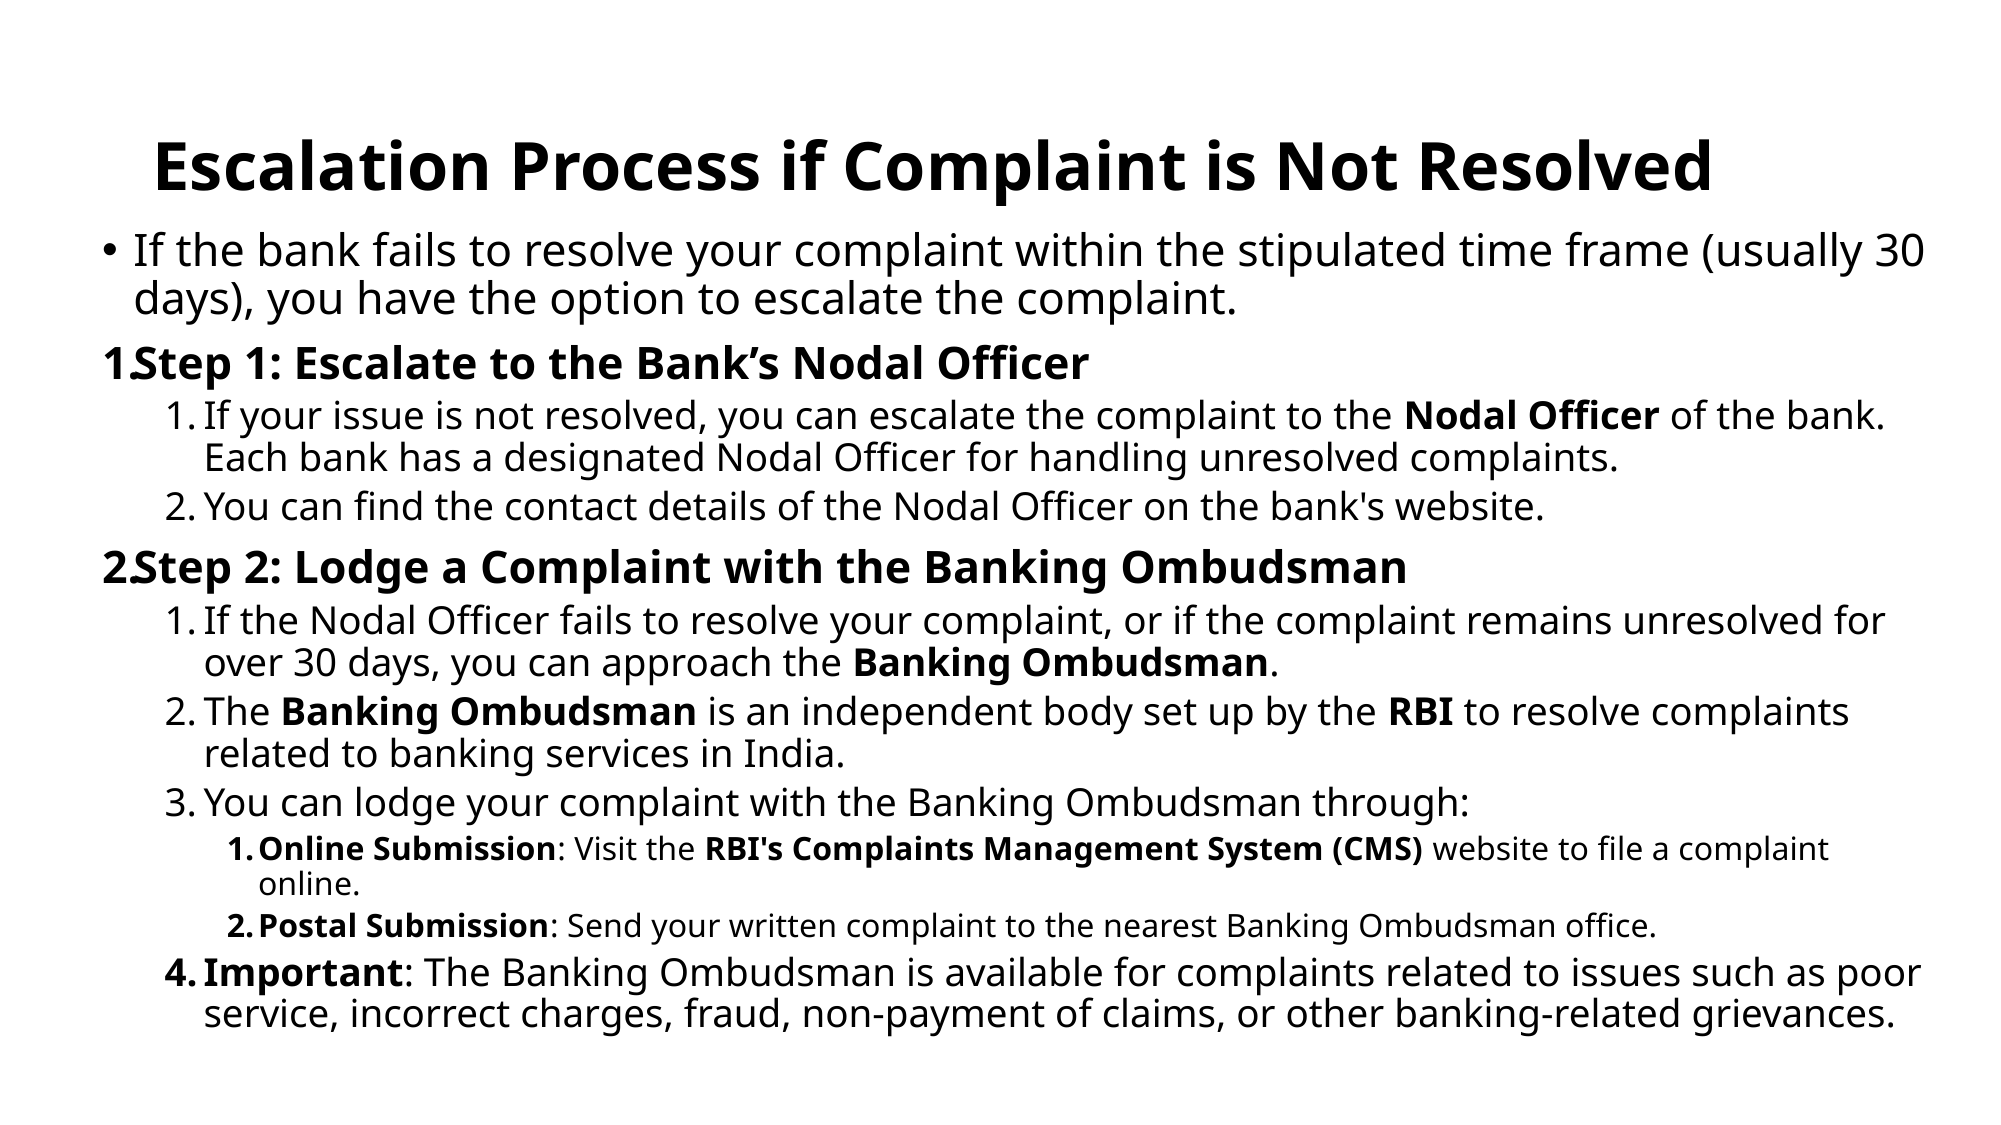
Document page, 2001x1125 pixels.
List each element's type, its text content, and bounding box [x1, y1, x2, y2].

list If the bank fails to resolve your complaint within the stipulated time frame (usually 30 days), you have the option to escalate the complaint. Step 1: Escalate to the Bank’s Nodal Officer If your issue is not resolved, you can escalate the complaint to the Nodal Officer of the bank. Each bank has a designated Nodal Officer for handling unresolved complaints. You can find the contact details of the Nodal Officer on the bank's website. Step 2: Lodge a Complaint with the Banking Ombudsman If the Nodal Officer fails to resolve your complaint, or if the complaint remains unresolved for over 30 days, you can approach the Banking Ombudsman. The Banking Ombudsman is an independent body set up by the RBI to resolve complaints related to banking services in India. You can lodge your complaint with the Banking Ombudsman through: Online Submission: Visit the RBI's Complaints Management System (CMS) website to file a complaint online. Postal Submission: Send your written complaint to the nearest Banking Ombudsman office. Important: The Banking Ombudsman is available for complaints related to issues such as poor service, incorrect charges, fraud, non-payment of claims, or other banking-related grievances. [87, 220, 1946, 1084]
title Escalation Process if Complaint is Not Resolved [137, 59, 1863, 220]
